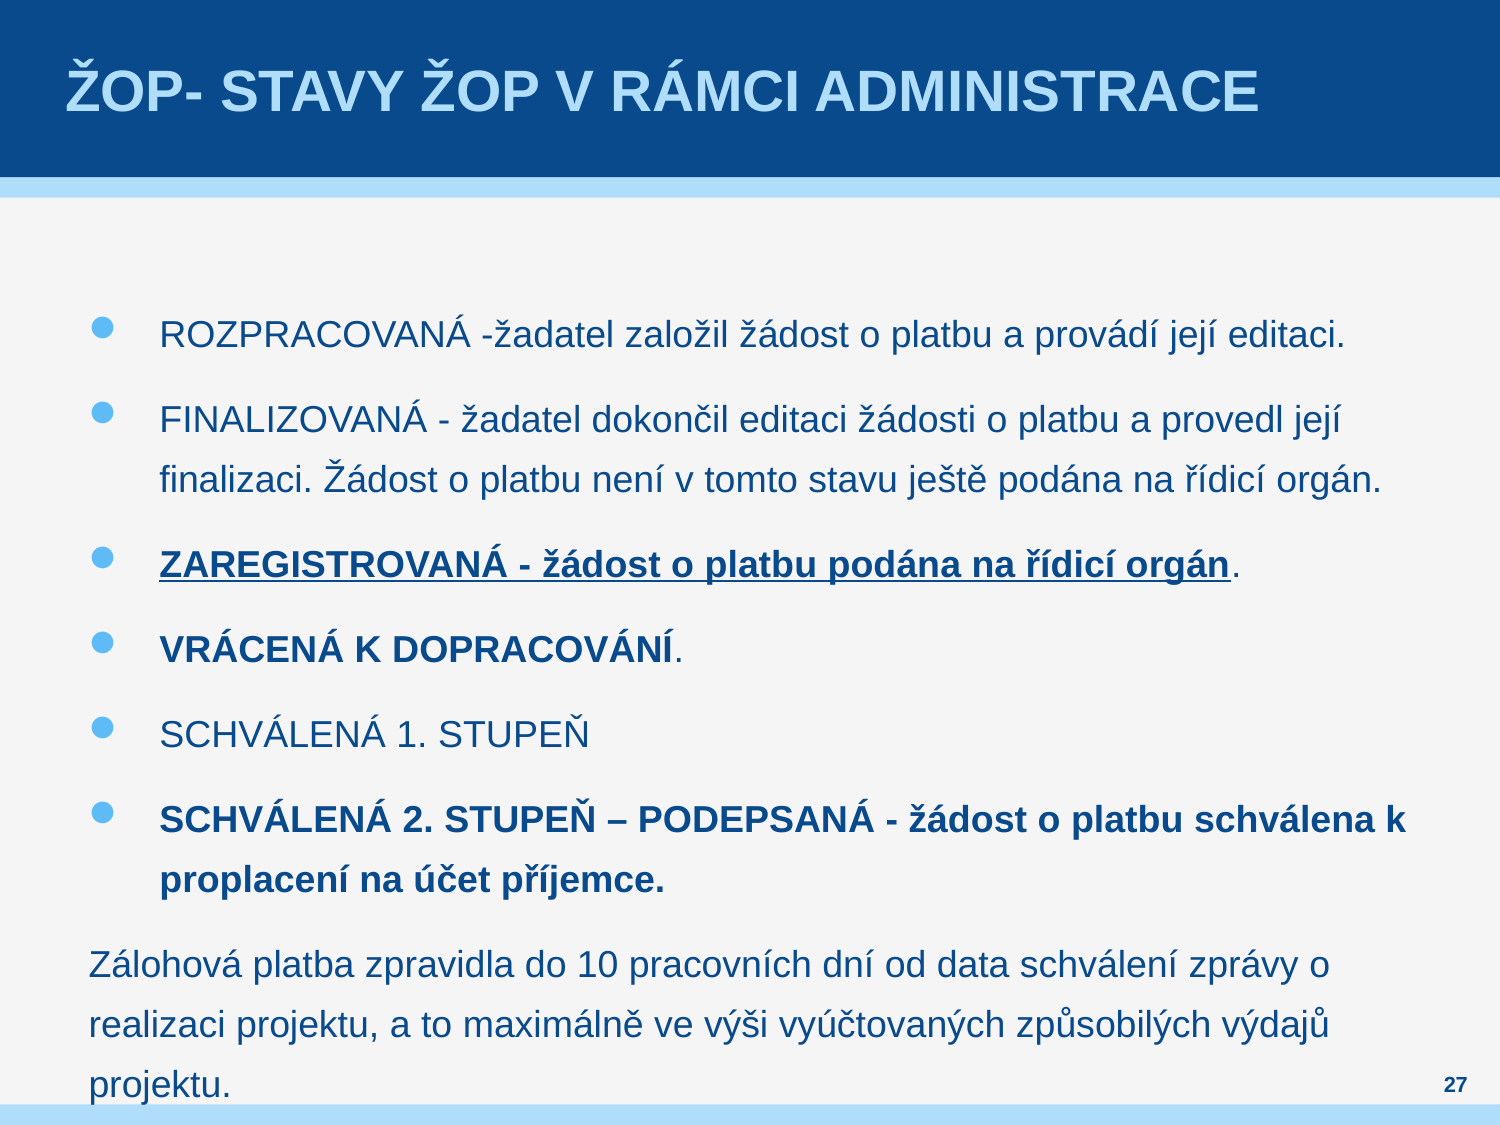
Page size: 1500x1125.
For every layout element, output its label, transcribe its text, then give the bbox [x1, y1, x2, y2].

list ROZPRACOVANÁ -žadatel založil žádost o platbu a provádí její editaci. FINALIZOVANÁ - žadatel dokončil editaci žádosti o platbu a provedl její finalizaci. Žádost o platbu není v tomto stavu ještě podána na řídicí orgán. ZAREGISTROVANÁ - žádost o platbu podána na řídicí orgán. VRÁCENÁ K DOPRACOVÁNÍ. SCHVÁLENÁ 1. STUPEŇ SCHVÁLENÁ 2. STUPEŇ – PODEPSANÁ - žádost o platbu schválena k proplacení na účet příjemce. Zálohová platba zpravidla do 10 pracovních dní od data schválení zprávy o realizaci projektu, a to maximálně ve výši vyúčtovaných způsobilých výdajů projektu. [88, 295, 1412, 1069]
slide_number 27 [1417, 1068, 1495, 1099]
title Žop- stavy žop v rámci administrace [59, 0, 1441, 178]
